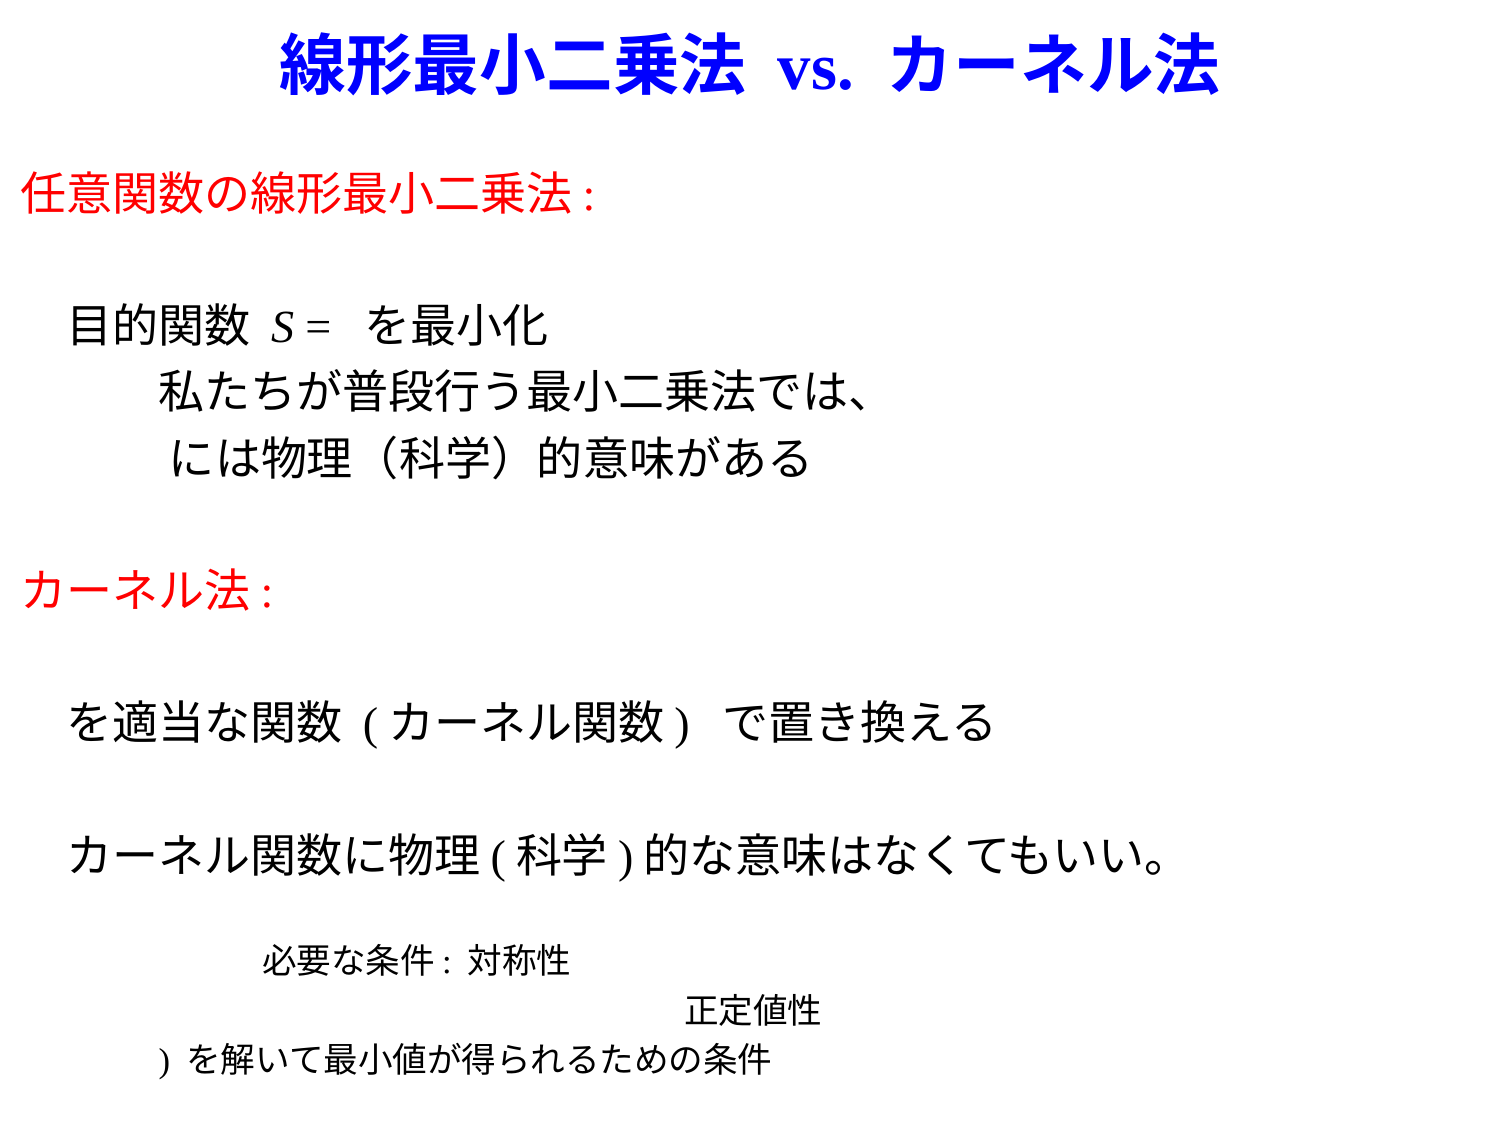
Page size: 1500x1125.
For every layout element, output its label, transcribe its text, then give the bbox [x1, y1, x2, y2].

text_box 線形最小二乗法 vs. カーネル法 [0, 0, 1500, 127]
